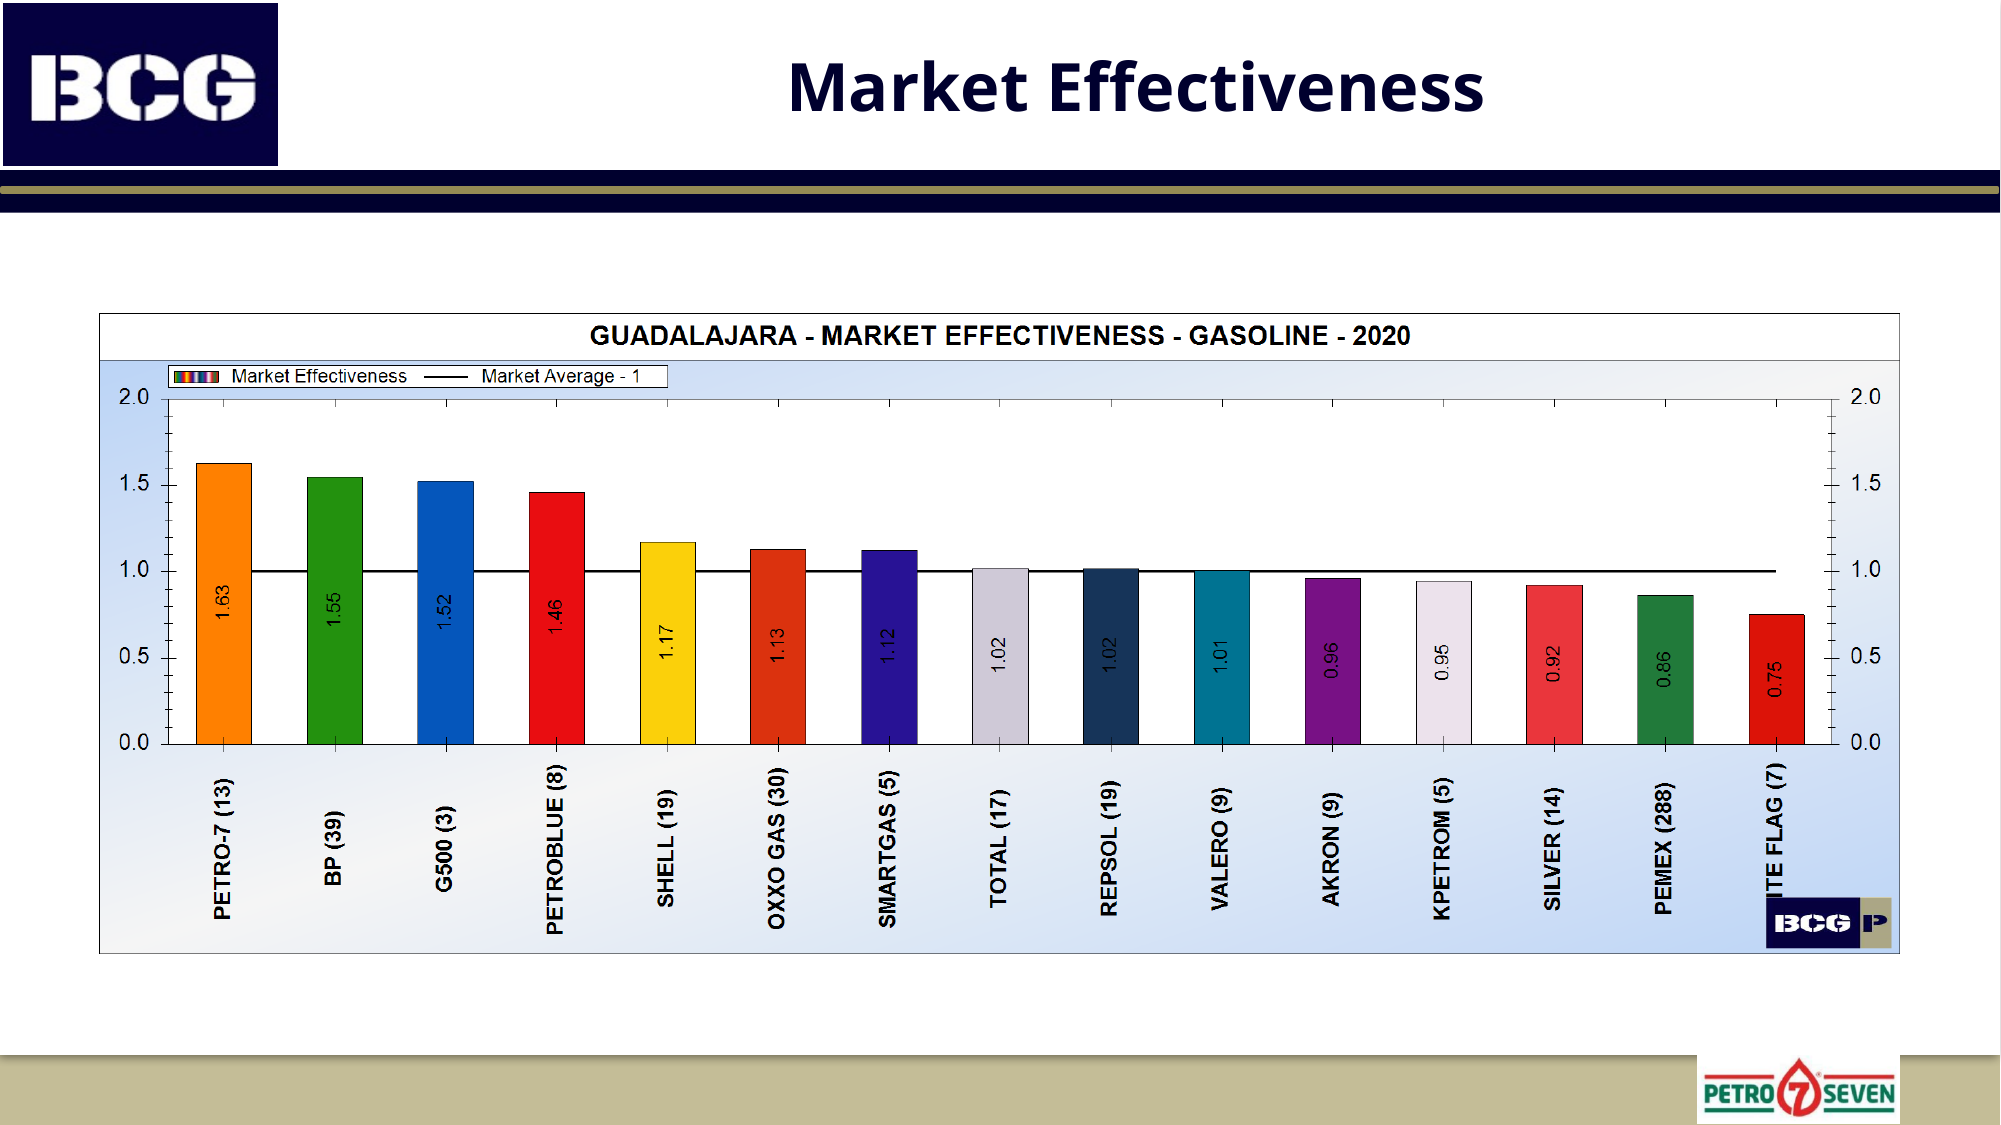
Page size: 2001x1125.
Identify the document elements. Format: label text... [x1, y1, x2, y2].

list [99, 313, 1901, 954]
picture [3, 3, 278, 166]
picture [1697, 1055, 1900, 1124]
title Market Effectiveness [272, 7, 2000, 163]
